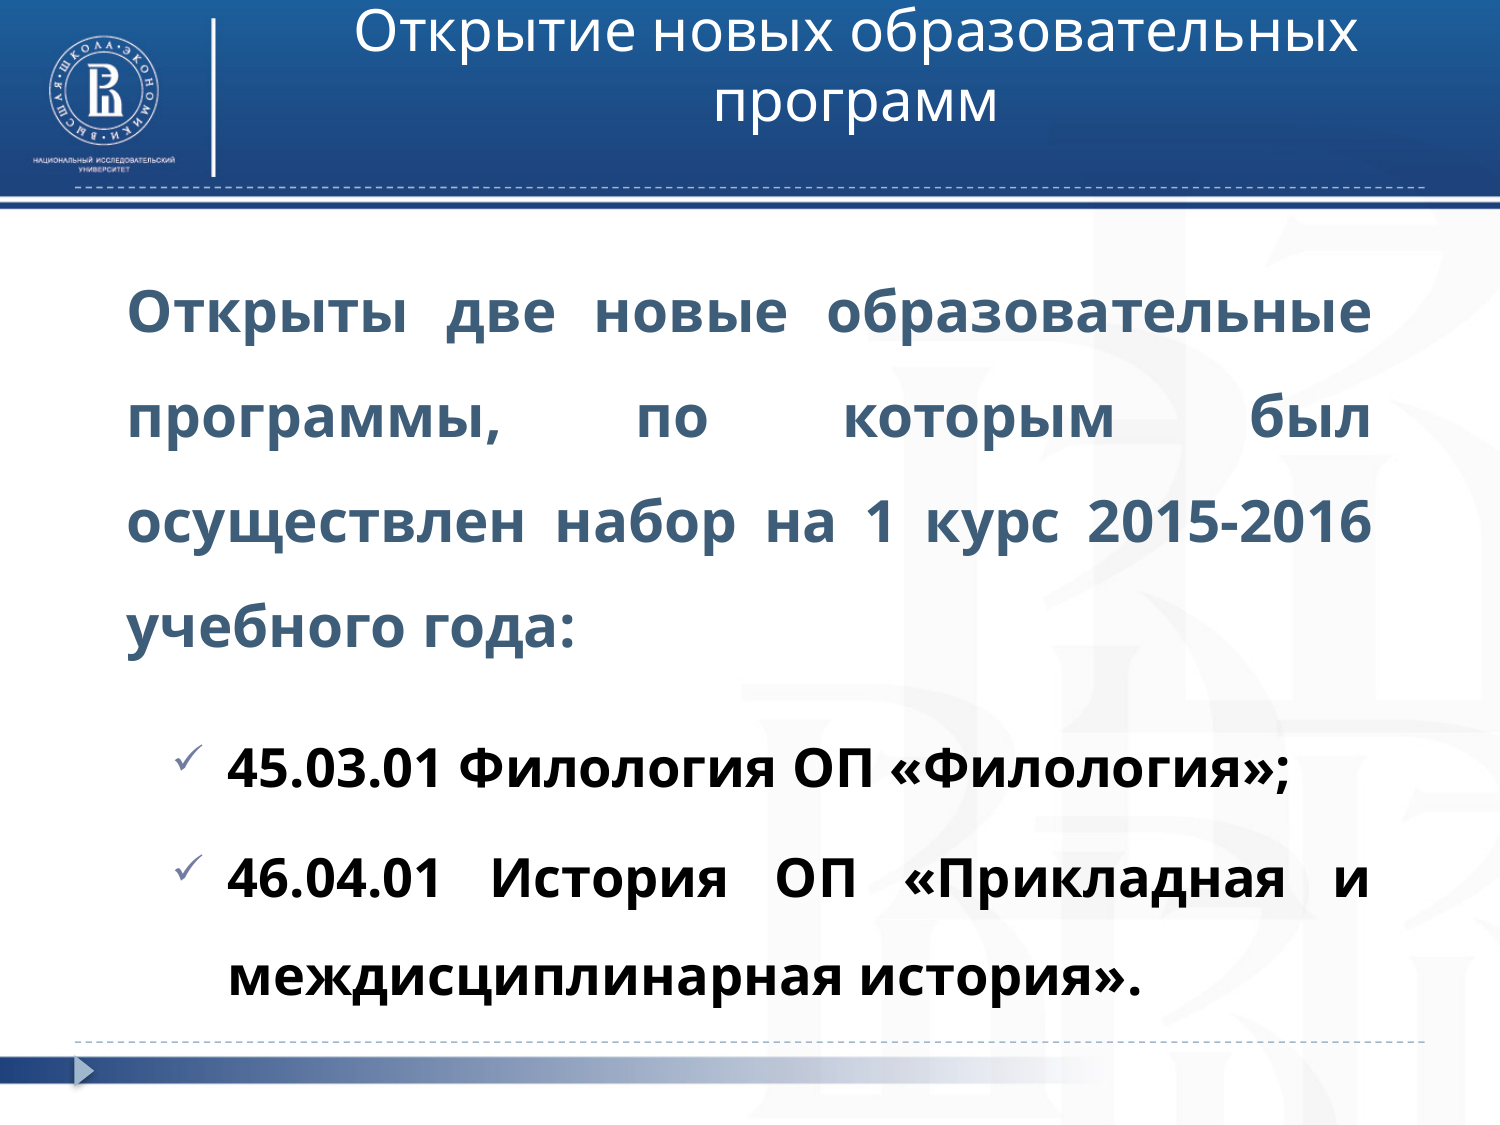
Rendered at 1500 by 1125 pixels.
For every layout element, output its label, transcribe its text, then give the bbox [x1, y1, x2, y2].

title Открытие новых образовательных программ [229, 42, 1483, 141]
picture [0, 0, 1500, 1125]
text_box Открыты две новые образовательные программы, по которым был осуществлен набор на 1 курс 2015-2016 учебного года: 45.03.01 Филология ОП «Филология»; 46.04.01 История ОП «Прикладная и междисциплинарная история». [112, 231, 1388, 1014]
